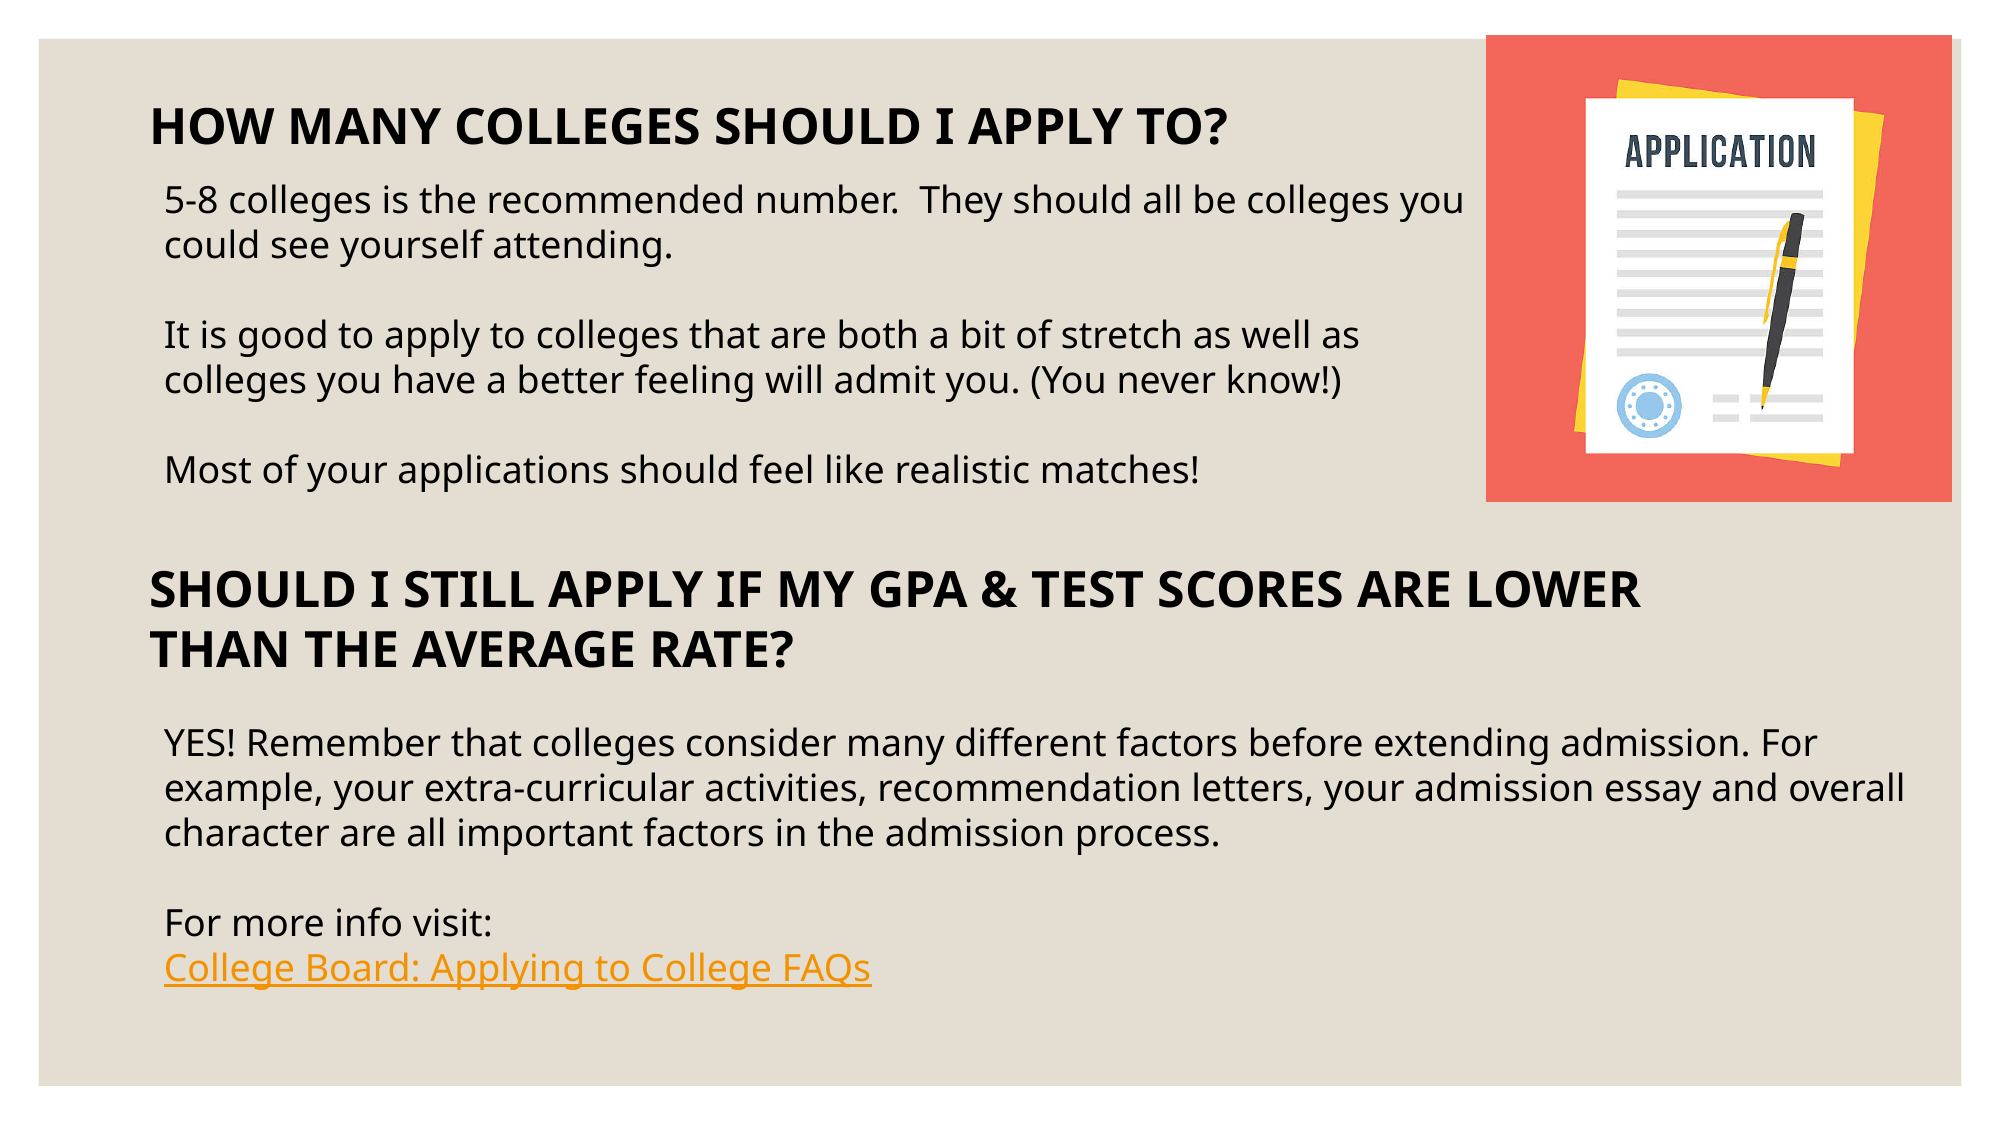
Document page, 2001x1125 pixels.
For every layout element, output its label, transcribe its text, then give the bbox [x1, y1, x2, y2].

text_box HOW MANY COLLEGES SHOULD I APPLY TO? [134, 86, 1453, 162]
picture [1486, 35, 1952, 502]
text_box 5-8 colleges is the recommended number. They should all be colleges you could see yourself attending. It is good to apply to colleges that are both a bit of stretch as well as colleges you have a better feeling will admit you. (You never know!) Most of your applications should feel like realistic matches! [148, 168, 1480, 499]
text_box YES! Remember that colleges consider many different factors before extending admission. For example, your extra-curricular activities, recommendation letters, your admission essay and overall character are all important factors in the admission process. For more info visit: College Board: Applying to College FAQs [148, 711, 1959, 1003]
text_box SHOULD I STILL APPLY IF MY GPA & TEST SCORES ARE LOWER THAN THE AVERAGE RATE? [134, 550, 1815, 685]
